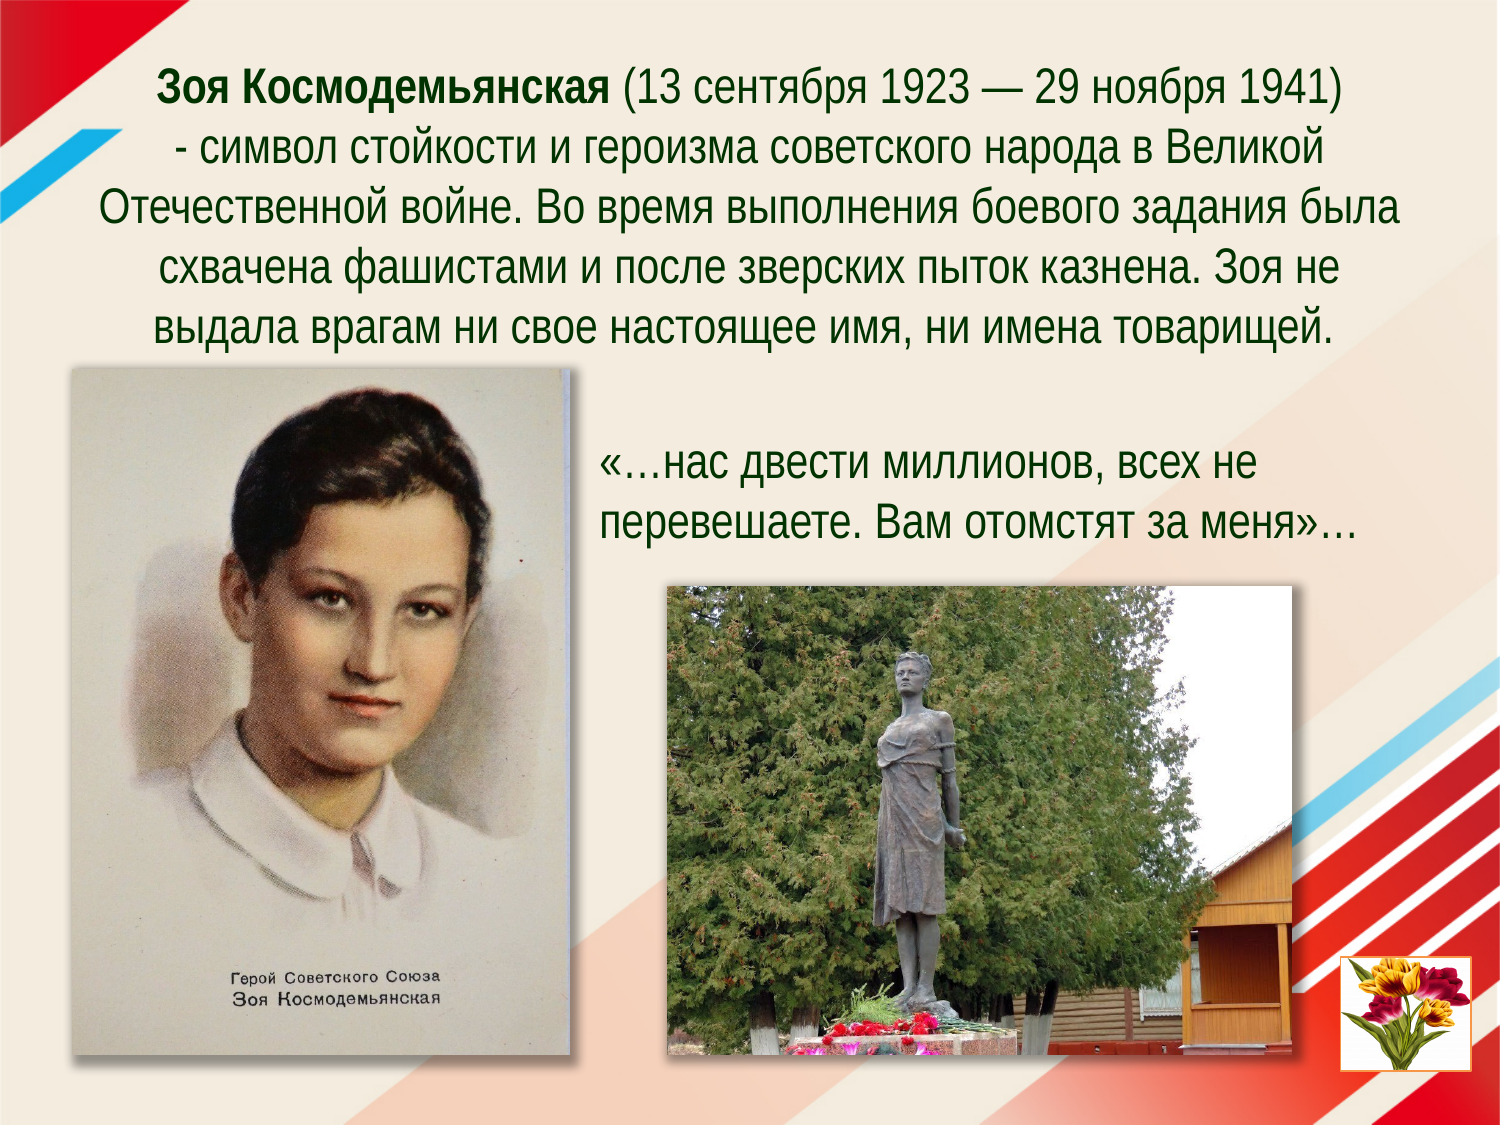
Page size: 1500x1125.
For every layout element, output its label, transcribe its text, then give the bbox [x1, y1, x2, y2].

title Зоя Космодемьянская (13 сентября 1923 — 29 ноября 1941) - символ стойкости и героизма советского народа в Великой Отечественной войне. Во время выполнения боевого задания была схвачена фашистами и после зверских пыток казнена. Зоя не выдала врагам ни свое настоящее имя, ни имена товарищей. [75, 45, 1425, 362]
picture [0, 0, 1500, 1125]
text_box «…нас двести миллионов, всех не перевешаете. Вам отомстят за меня»… [586, 420, 1425, 556]
